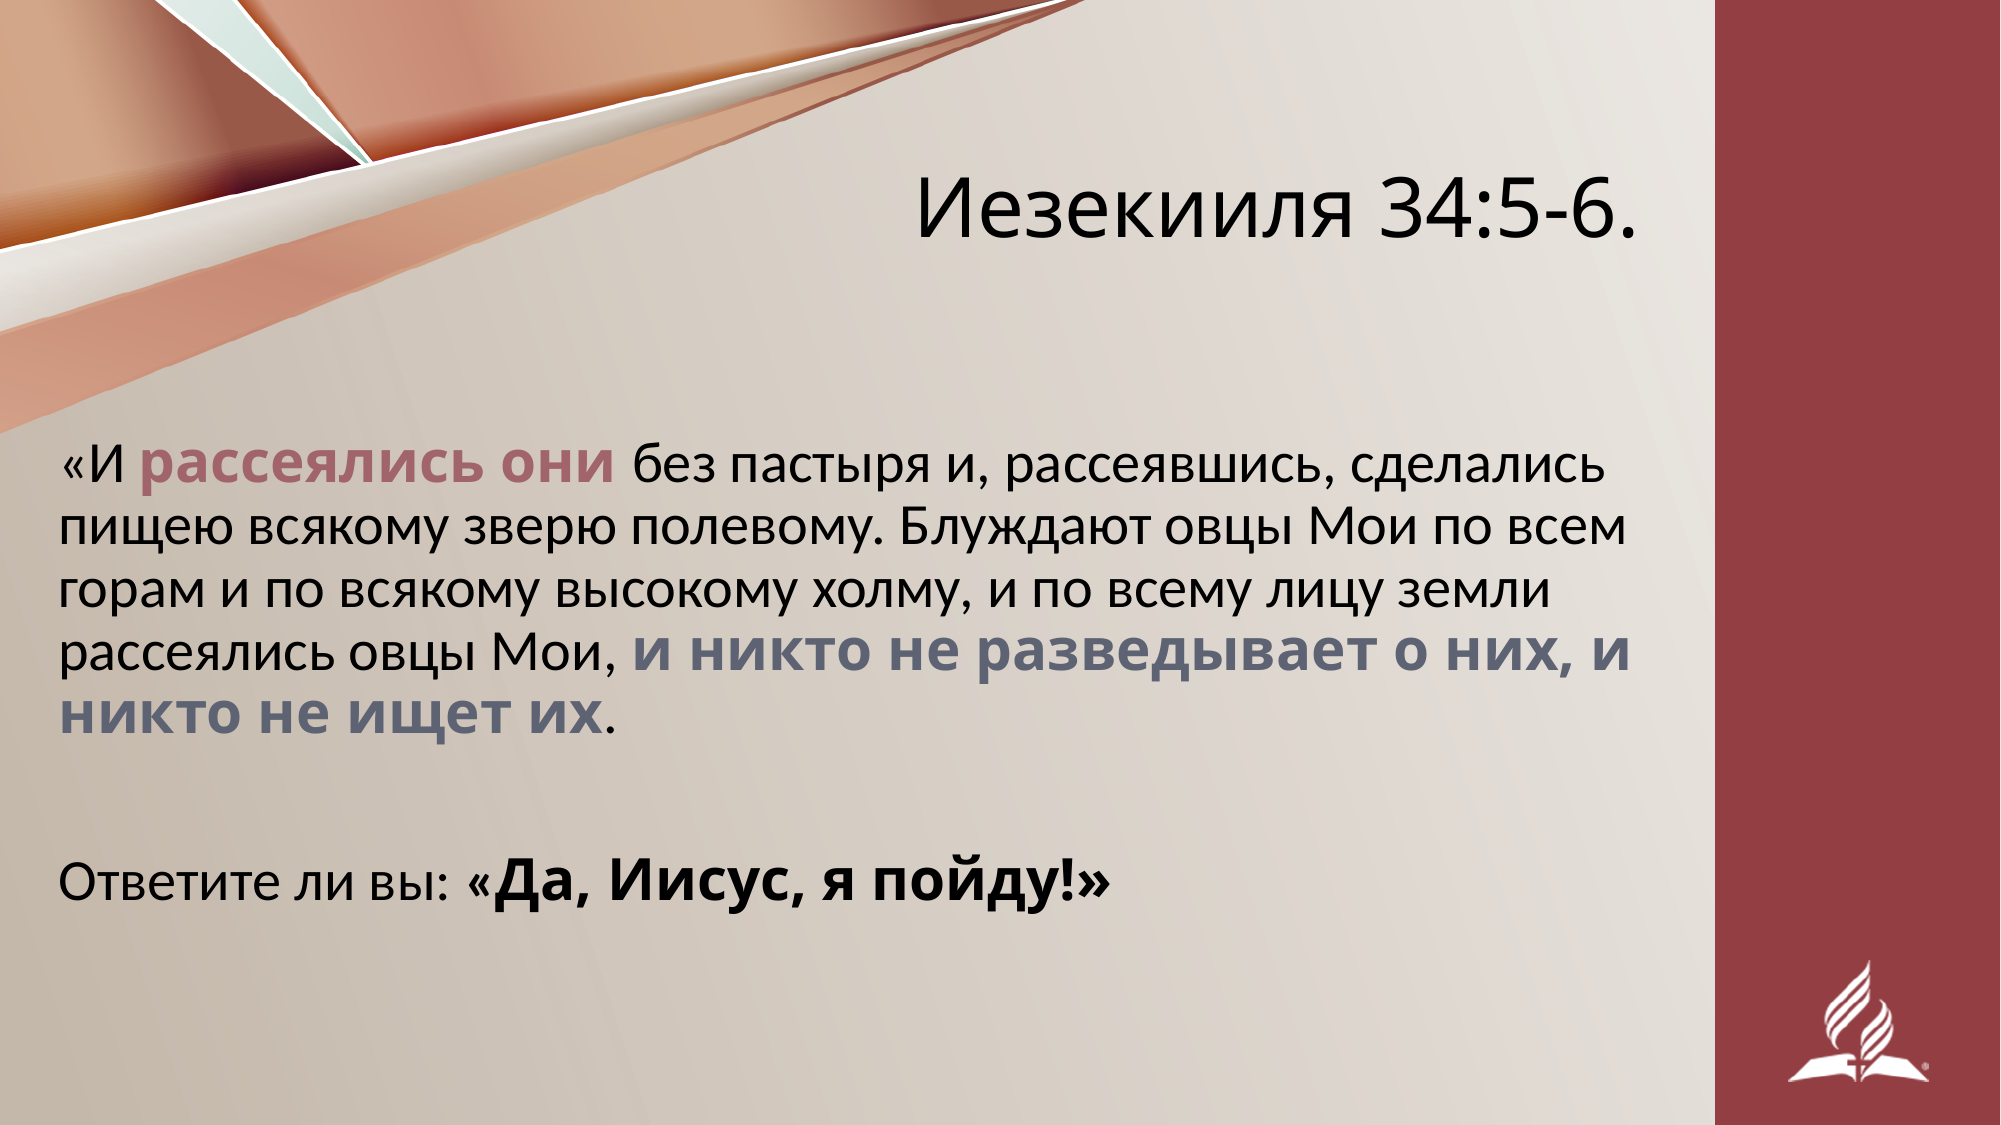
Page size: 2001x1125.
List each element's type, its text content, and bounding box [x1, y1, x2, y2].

picture [0, 0, 2001, 1125]
list «И рассеялись они без пастыря и, рассеявшись, сделались пищею всякому зверю полевому. Блуждают овцы Мои по всем горам и по всякому высокому холму, и по всему лицу земли рассеялись овцы Мои, и никто не разведывает о них, и никто не ищет их. Ответите ли вы: «Да, Иисус, я пойду!» [43, 424, 1678, 1043]
title Иезекииля 34:5-6. [430, 35, 1678, 385]
